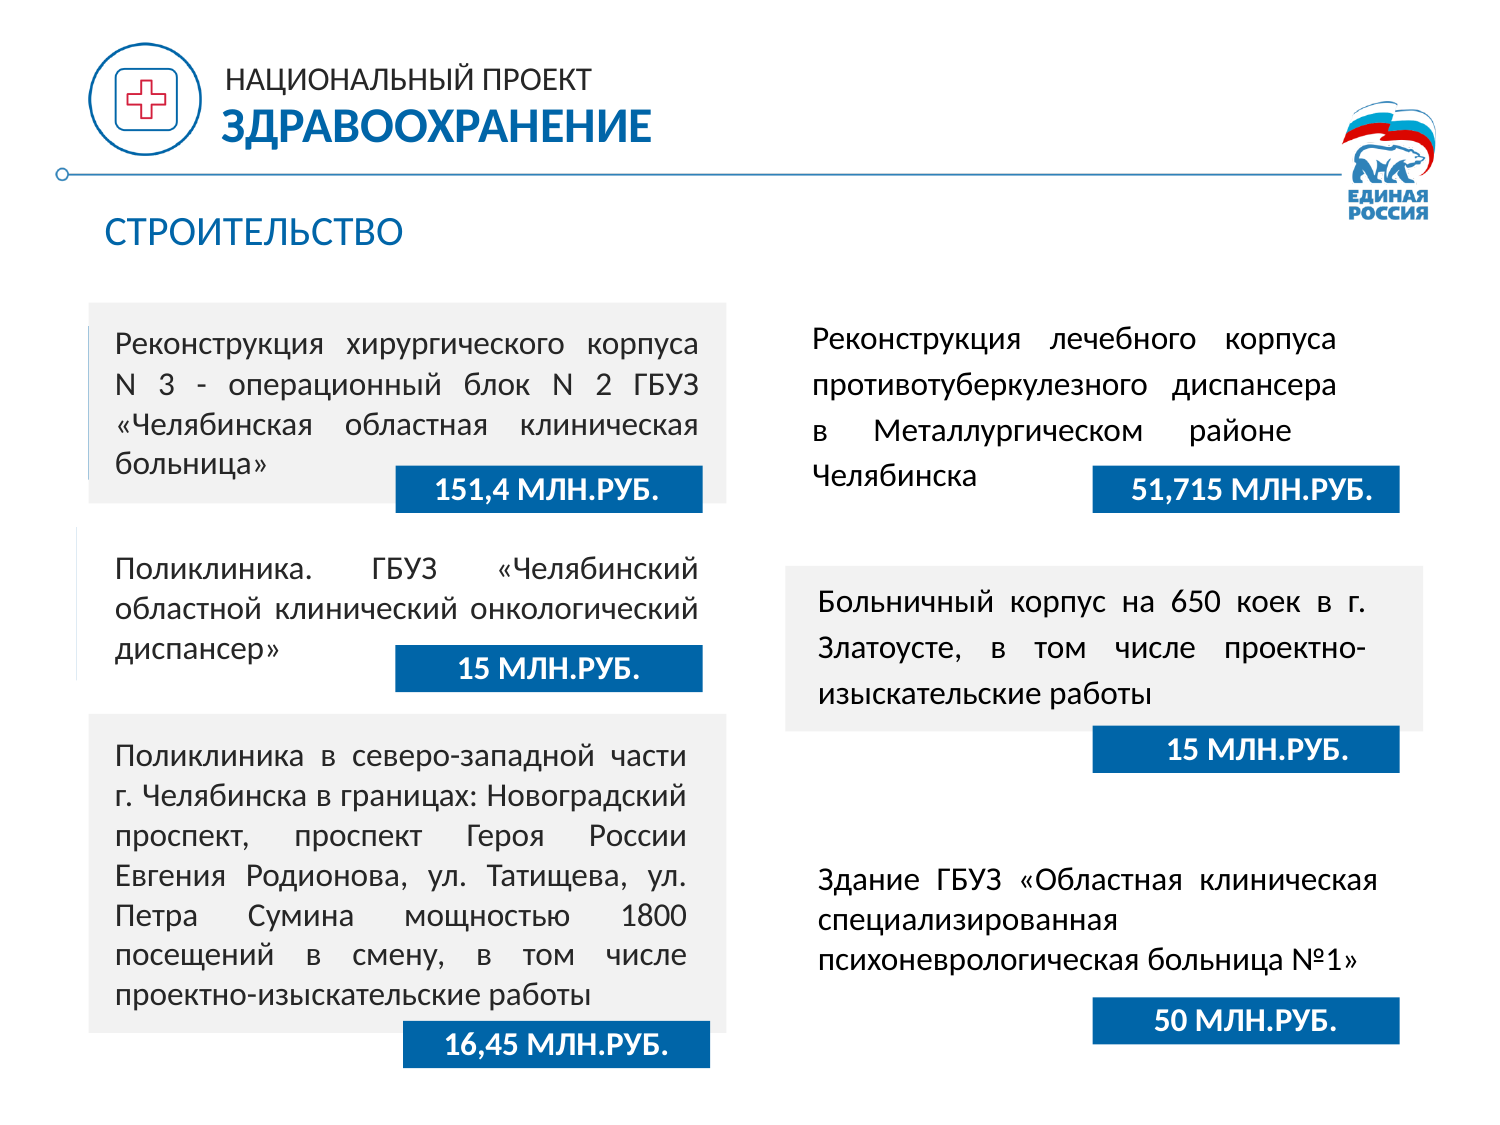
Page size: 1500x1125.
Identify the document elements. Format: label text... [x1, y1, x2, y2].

text_box [86, 712, 728, 1035]
text_box ЗДРАВООХРАНЕНИЕ [207, 85, 674, 100]
text_box [86, 324, 91, 482]
text_box [1090, 464, 1116, 515]
text_box Реконструкция хирургического корпуса N 3 - операционный блок N 2 ГБУЗ «Челябинская областная клиническая больница» [100, 314, 715, 489]
text_box [86, 301, 728, 505]
text_box 51,715 МЛН.РУБ. [1116, 459, 1400, 515]
text_box 50 МЛН.РУБ. [1092, 991, 1400, 1046]
text_box Поликлиника. ГБУЗ «Челябинский областной клинический онкологический диспансер» [100, 538, 715, 674]
text_box Реконструкция лечебного корпуса противотуберкулезного диспансера в Металлургическом районе Челябинска [797, 302, 1353, 501]
text_box 151,4 МЛН.РУБ. [419, 459, 703, 515]
text_box Поликлиника в северо-западной части г. Челябинска в границах: Новоградский проспект, проспект Героя России Евгения Родионова, ул. Татищева, ул. Петра Сумина мощностью 1800 посещений в смену, в том числе проектно-изыскательские работы [100, 725, 703, 1060]
text_box [75, 525, 79, 683]
text_box 16,45 МЛН.РУБ. [403, 1014, 711, 1070]
text_box 15 МЛН.РУБ. [395, 639, 703, 694]
text_box [394, 464, 419, 515]
text_box НАЦИОНАЛЬНЫЙ ПРОЕКТ [210, 49, 608, 85]
text_box Больничный корпус на 650 коек в г. Златоусте, в том числе проектно-изыскательские работы [803, 566, 1382, 719]
text_box СТРОИТЕЛЬСТВО [89, 228, 557, 262]
picture [55, 42, 1436, 221]
text_box [1090, 724, 1104, 775]
text_box 15 МЛН.РУБ. [1104, 719, 1412, 775]
text_box [783, 564, 1425, 733]
text_box Здание ГБУЗ «Областная клиническая специализированная психоневрологическая больница №1» [803, 850, 1394, 985]
